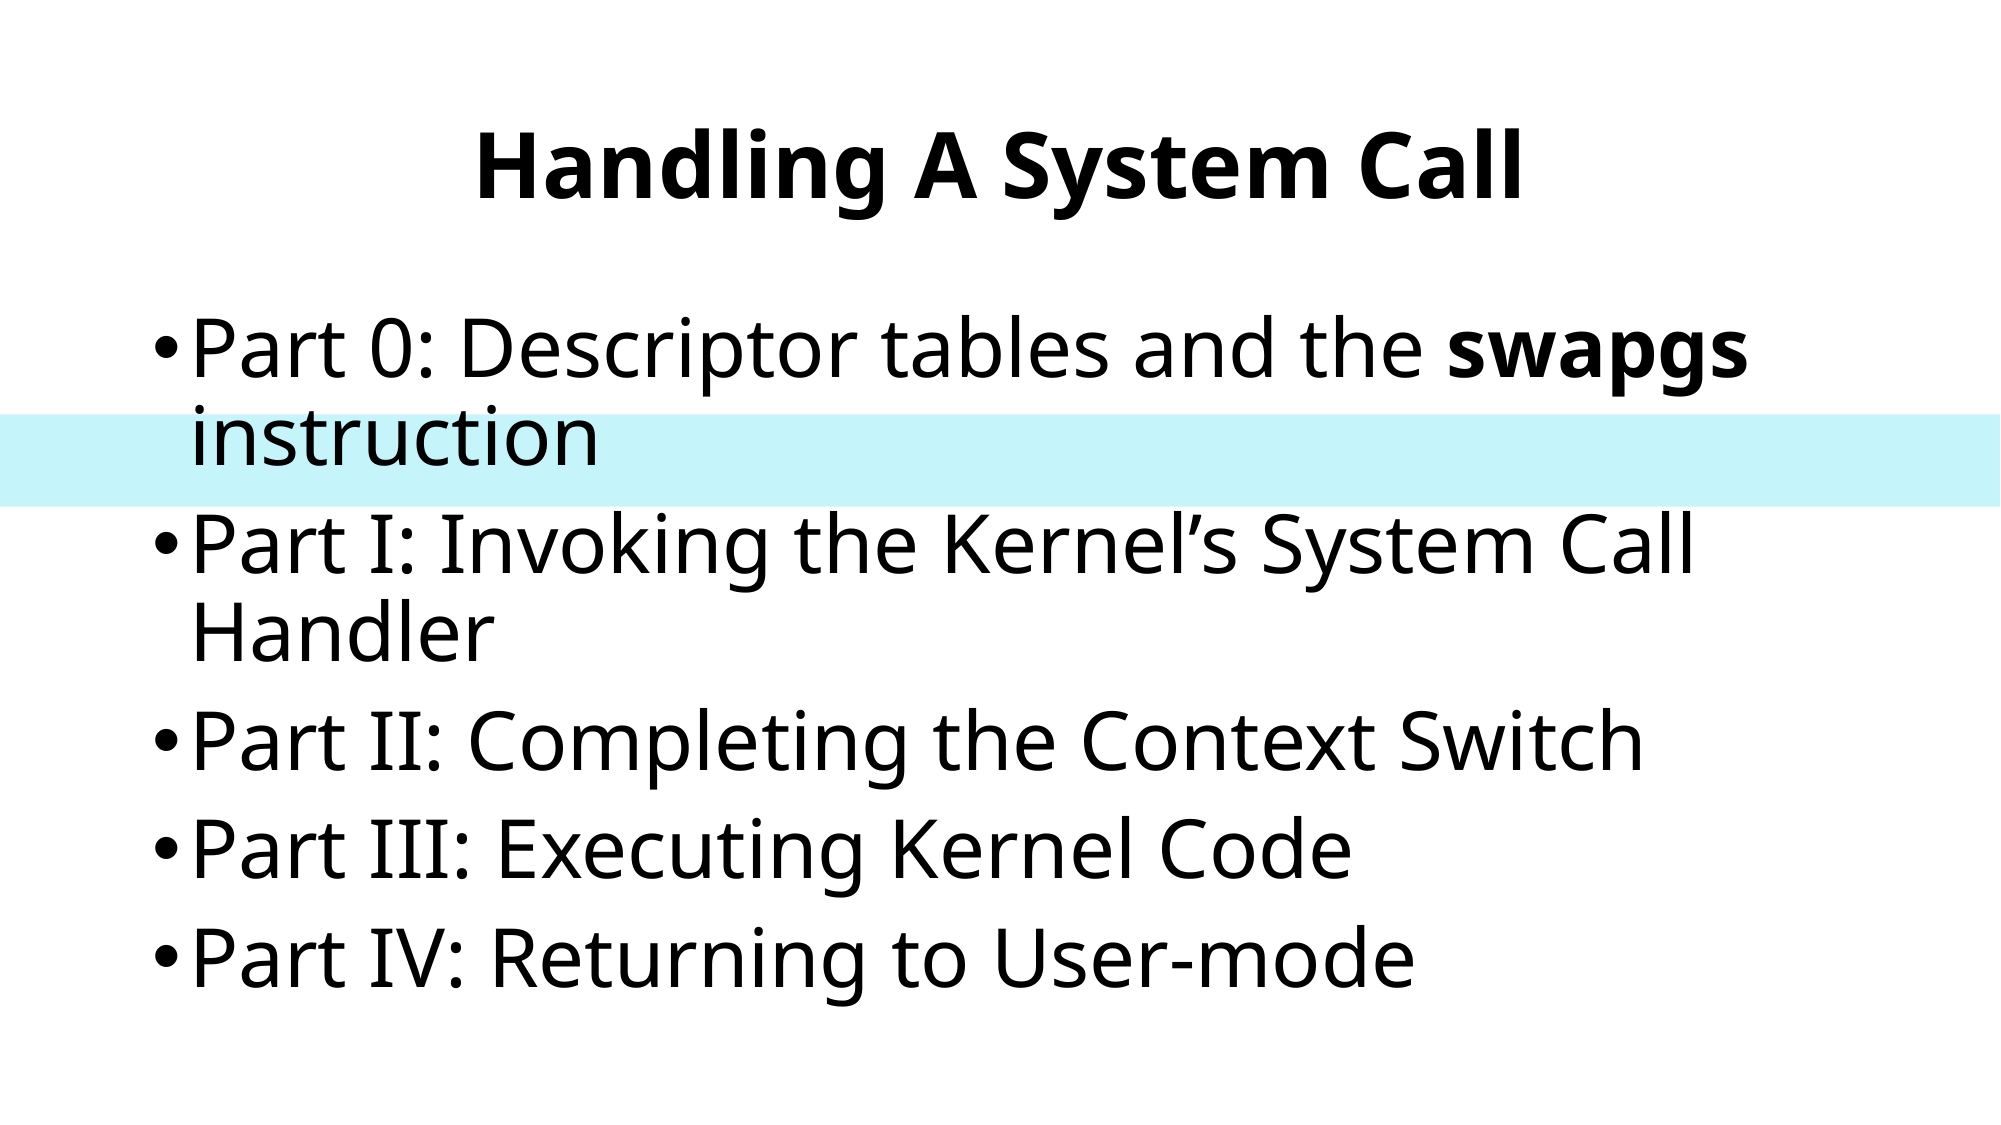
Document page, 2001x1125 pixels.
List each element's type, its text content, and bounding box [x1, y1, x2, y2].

title Handling A System Call [137, 59, 1863, 278]
text_box [0, 413, 137, 508]
list Part 0: Descriptor tables and the swapgs instruction Part I: Invoking the Kernel’s System Call Handler Part II: Completing the Context Switch Part III: Executing Kernel Code Part IV: Returning to User-mode [137, 299, 2000, 1014]
